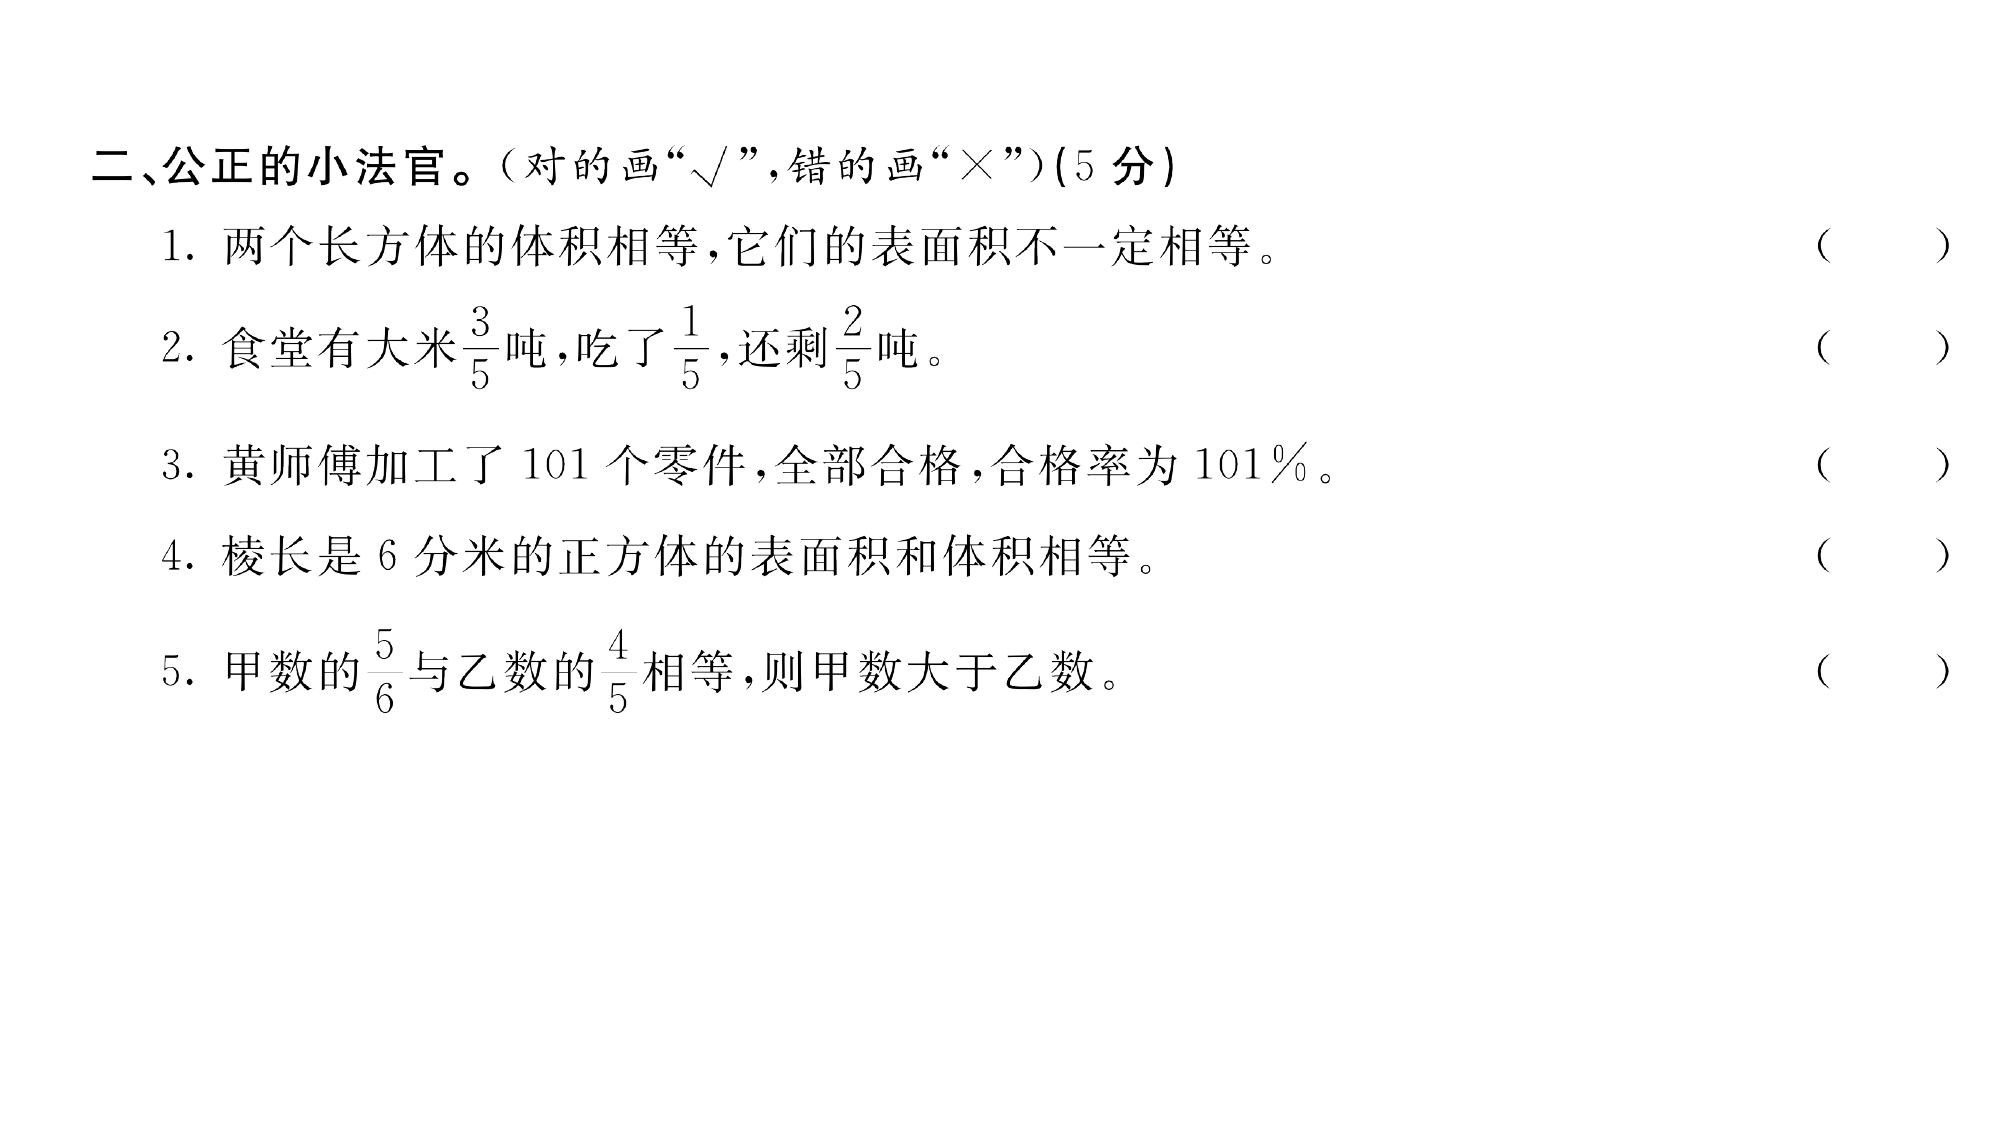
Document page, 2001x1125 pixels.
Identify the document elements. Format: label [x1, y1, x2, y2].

picture [88, 118, 2000, 742]
